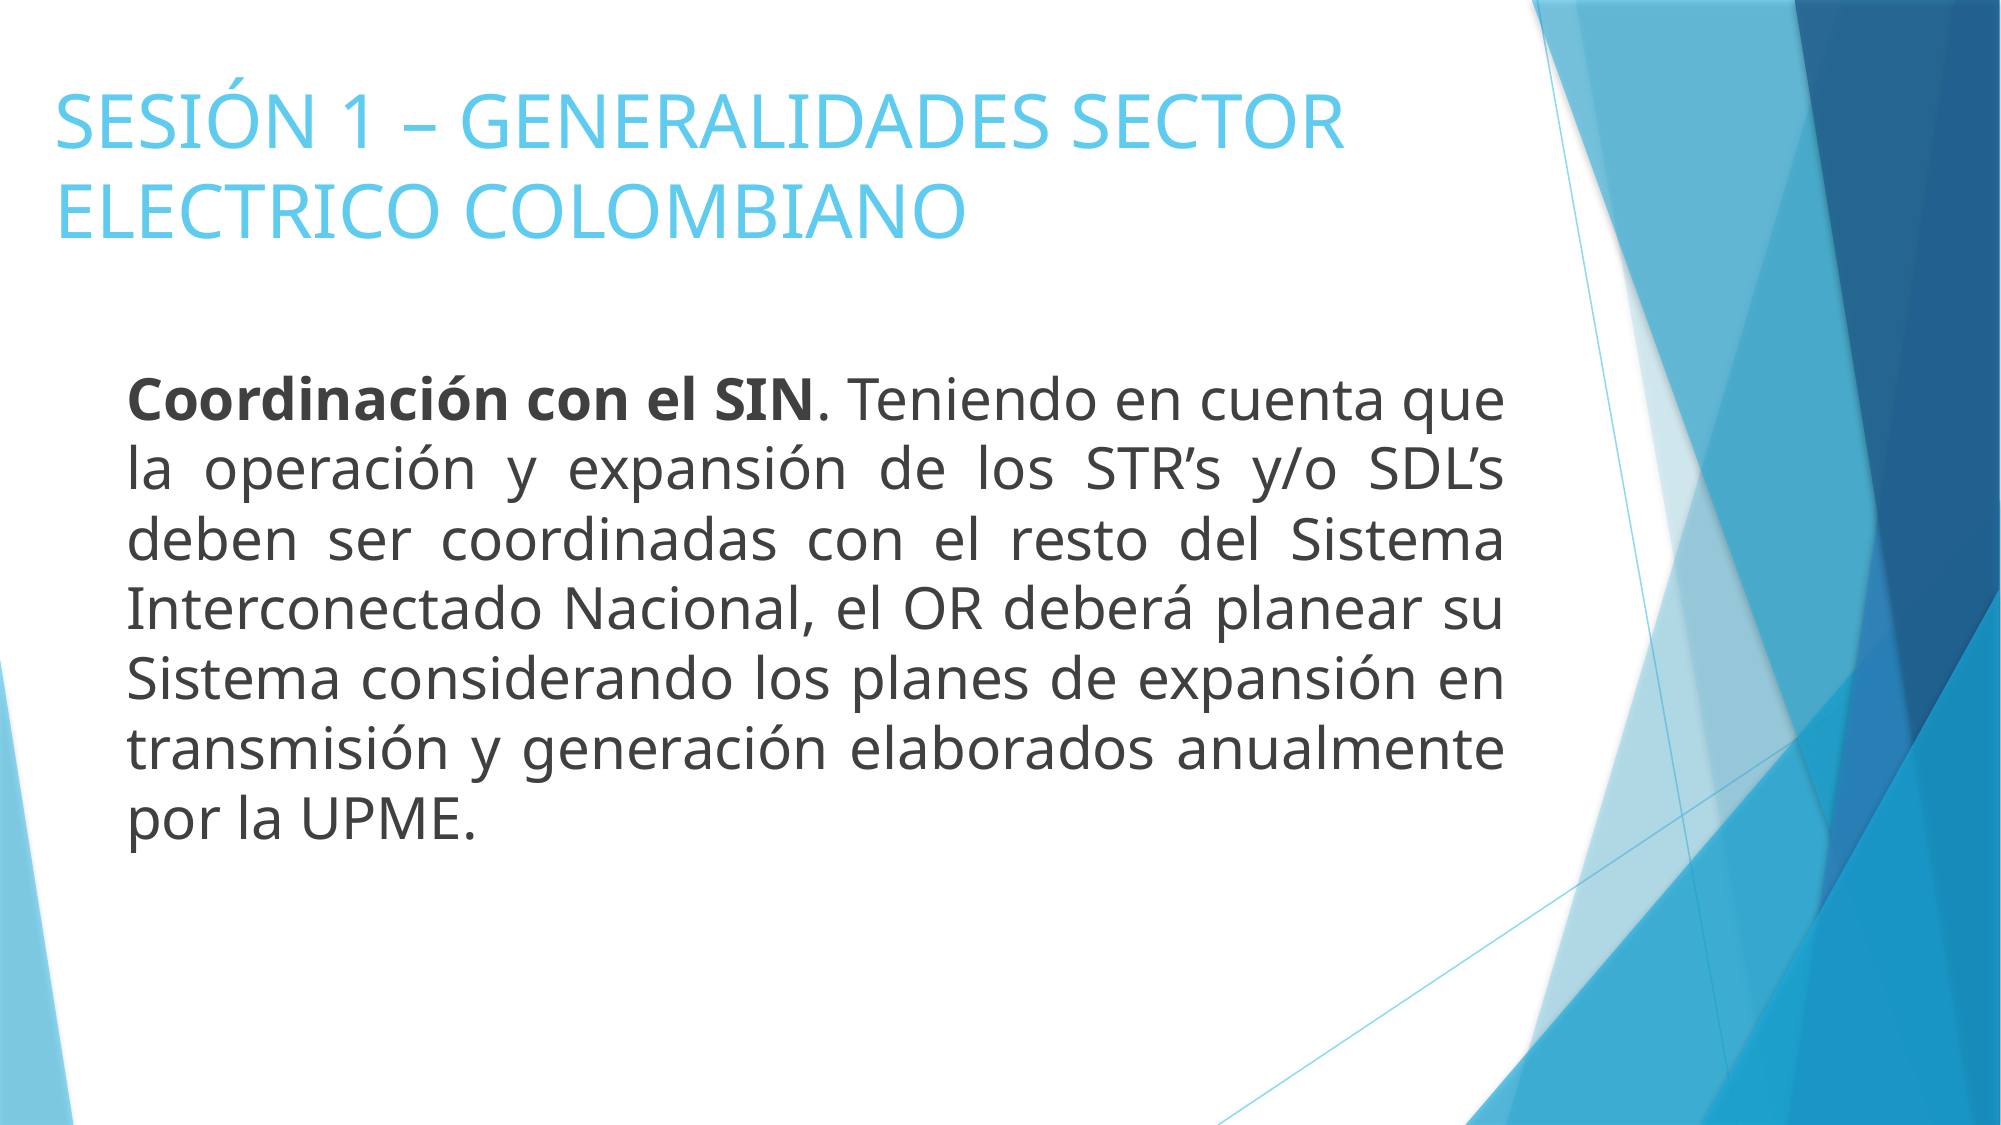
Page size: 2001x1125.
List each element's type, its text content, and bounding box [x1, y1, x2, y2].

title SESIÓN 1 – GENERALIDADES SECTOR ELECTRICO COLOMBIANO [39, 66, 1450, 283]
list Coordinación con el SIN. Teniendo en cuenta que la operación y expansión de los STR’s y/o SDL’s deben ser coordinadas con el resto del Sistema Interconectado Nacional, el OR deberá planear su Sistema considerando los planes de expansión en transmisión y generación elaborados anualmente por la UPME. [111, 354, 1522, 992]
